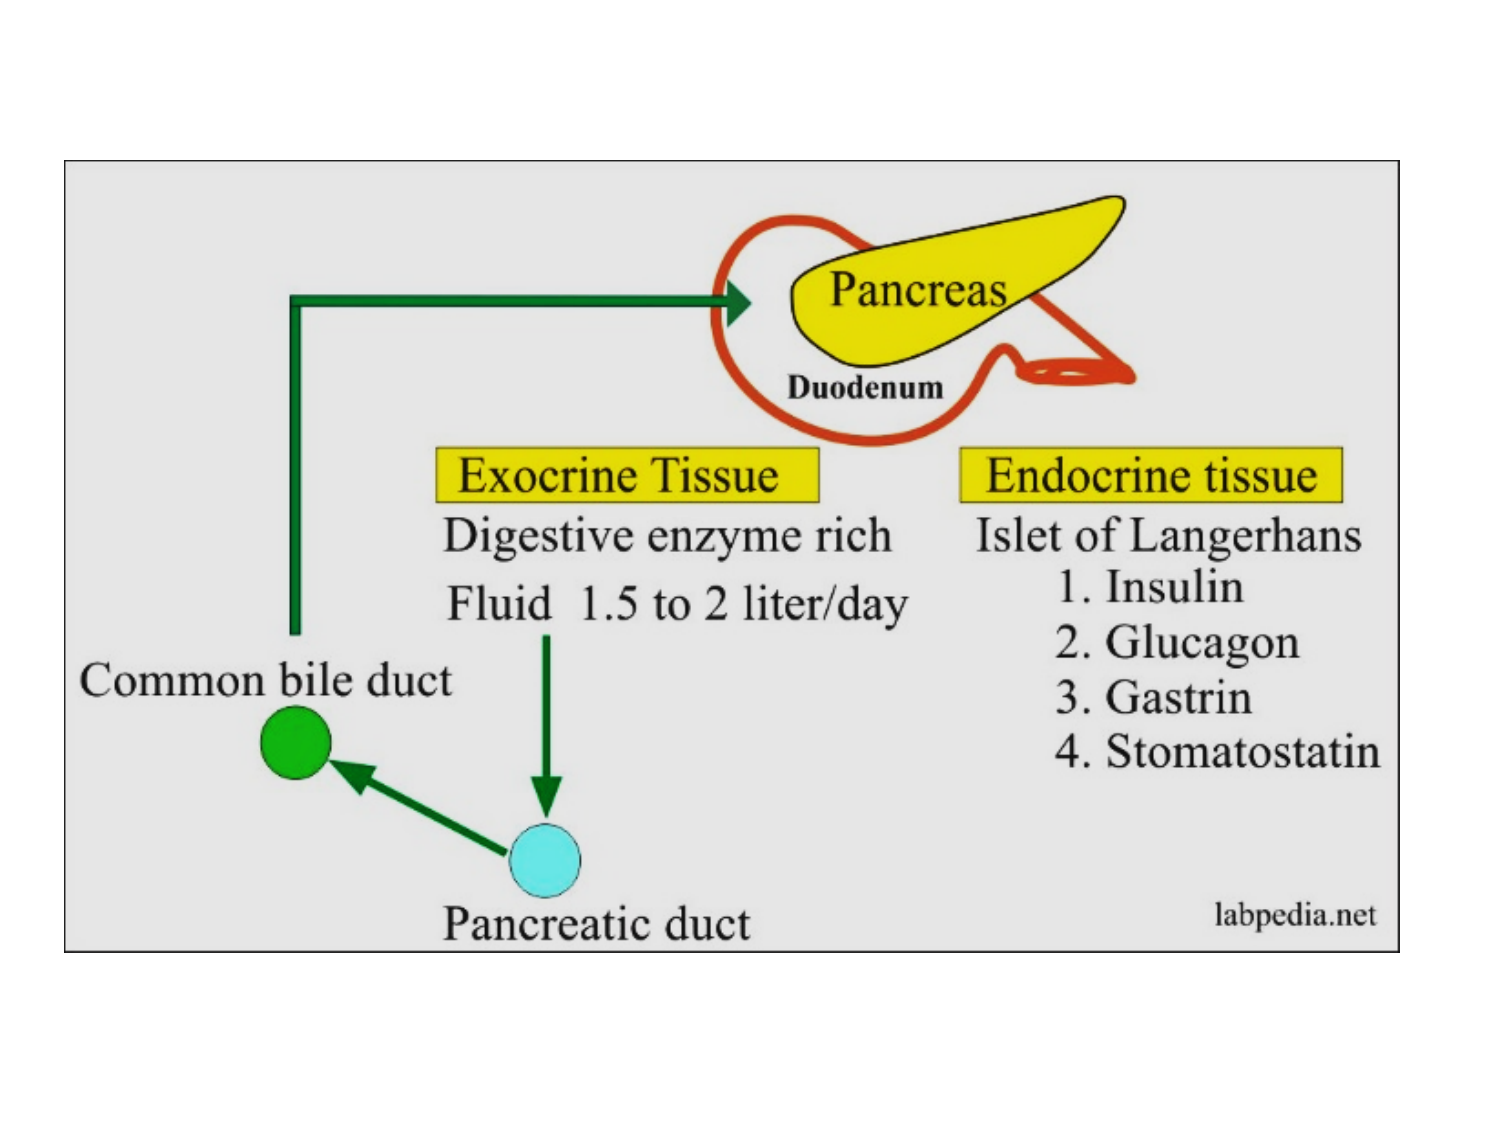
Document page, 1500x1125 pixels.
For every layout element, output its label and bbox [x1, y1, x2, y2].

picture [64, 160, 1400, 953]
